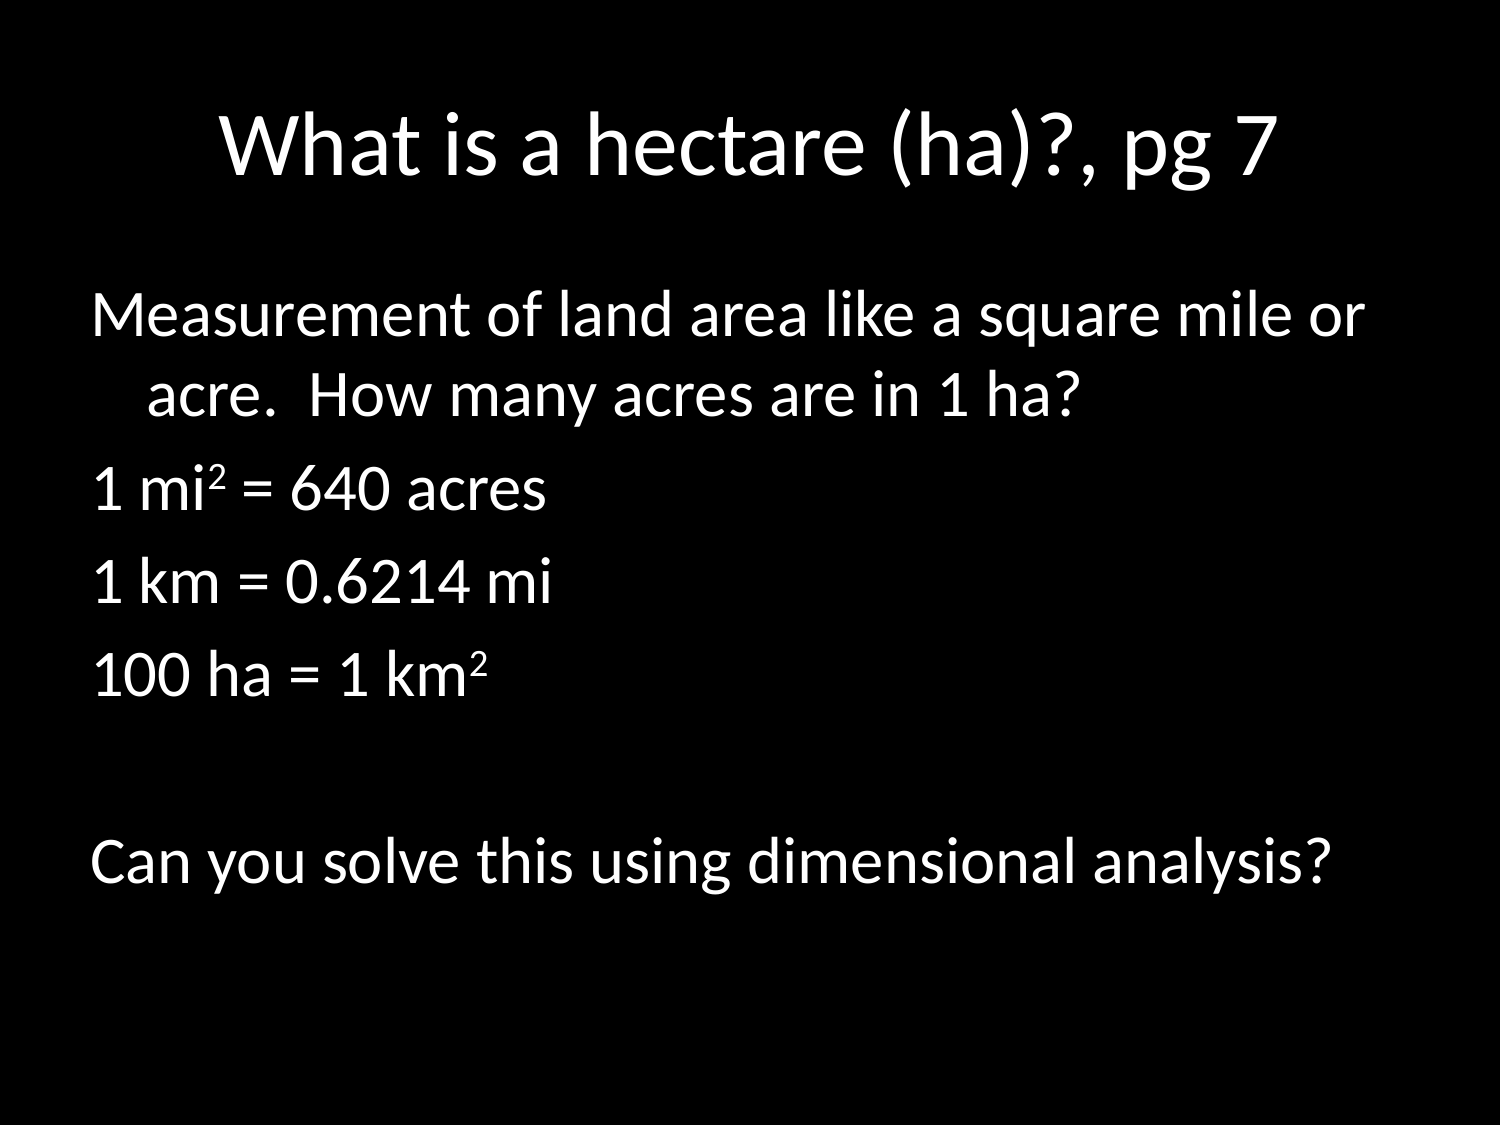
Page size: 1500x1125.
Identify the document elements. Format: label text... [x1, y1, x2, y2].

list Measurement of land area like a square mile or acre. How many acres are in 1 ha? 1 mi2 = 640 acres 1 km = 0.6214 mi 100 ha = 1 km2 Can you solve this using dimensional analysis? [75, 262, 1425, 1005]
title What is a hectare (ha)?, pg 7 [75, 45, 1425, 233]
